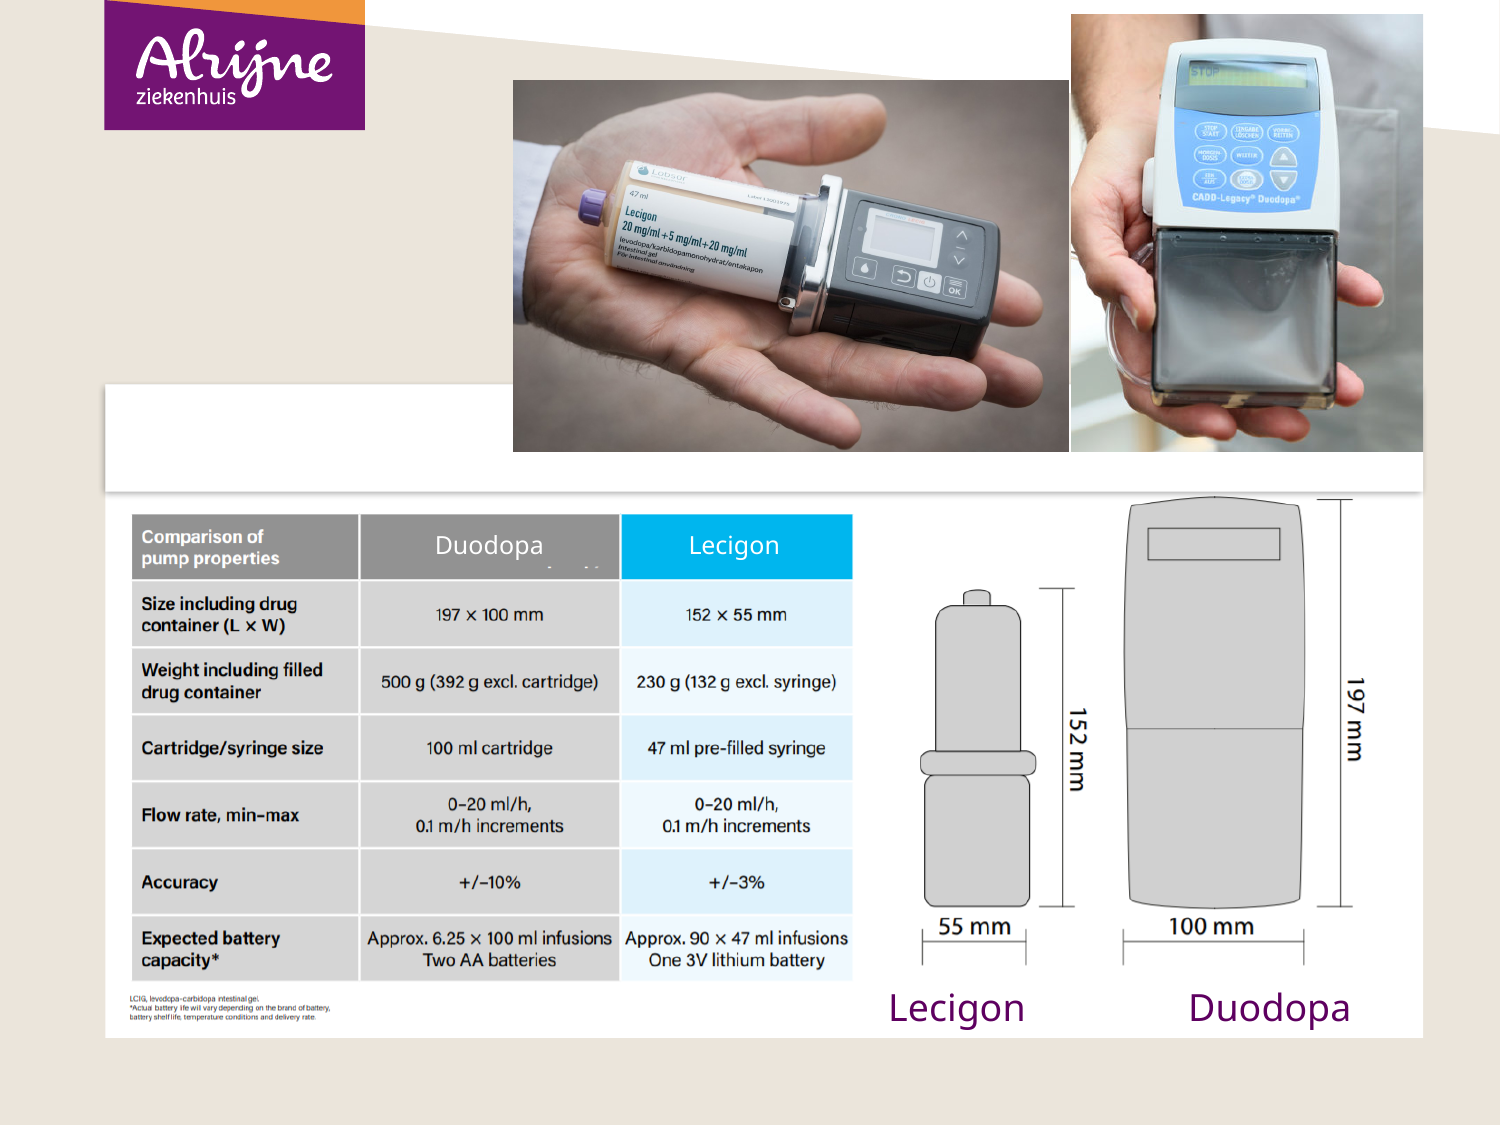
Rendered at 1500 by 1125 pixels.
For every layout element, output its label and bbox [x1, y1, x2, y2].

picture [513, 14, 1424, 452]
list [105, 384, 1424, 1038]
